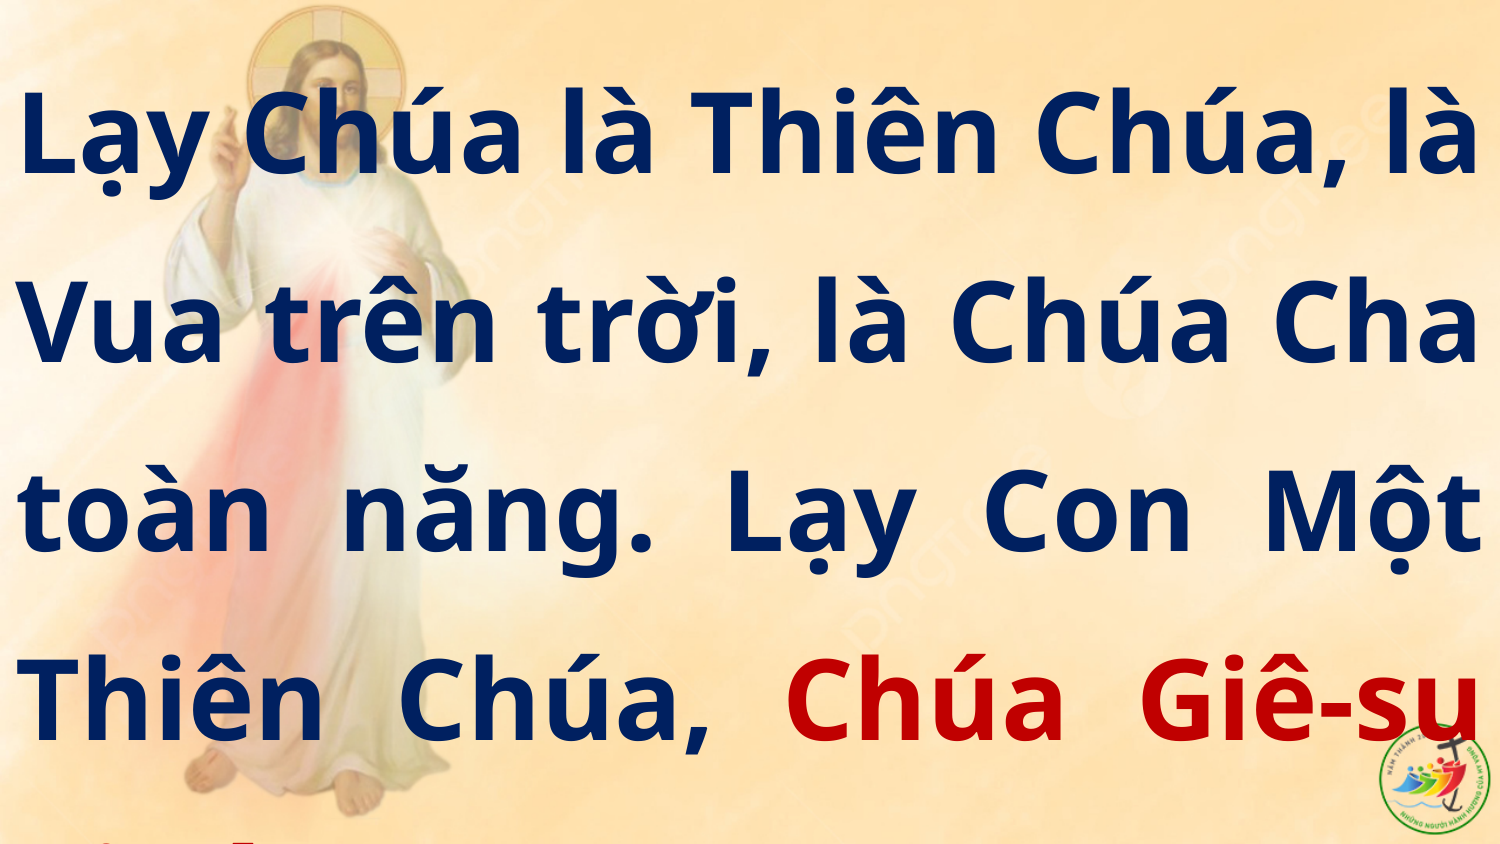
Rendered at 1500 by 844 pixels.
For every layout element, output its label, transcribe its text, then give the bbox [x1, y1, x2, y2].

list Lạy Chúa là Thiên Chúa, là Vua trên trời, là Chúa Cha toàn năng. Lạy Con Một Thiên Chúa, Chúa Giê-su Ki-tô. [0, 0, 1500, 844]
